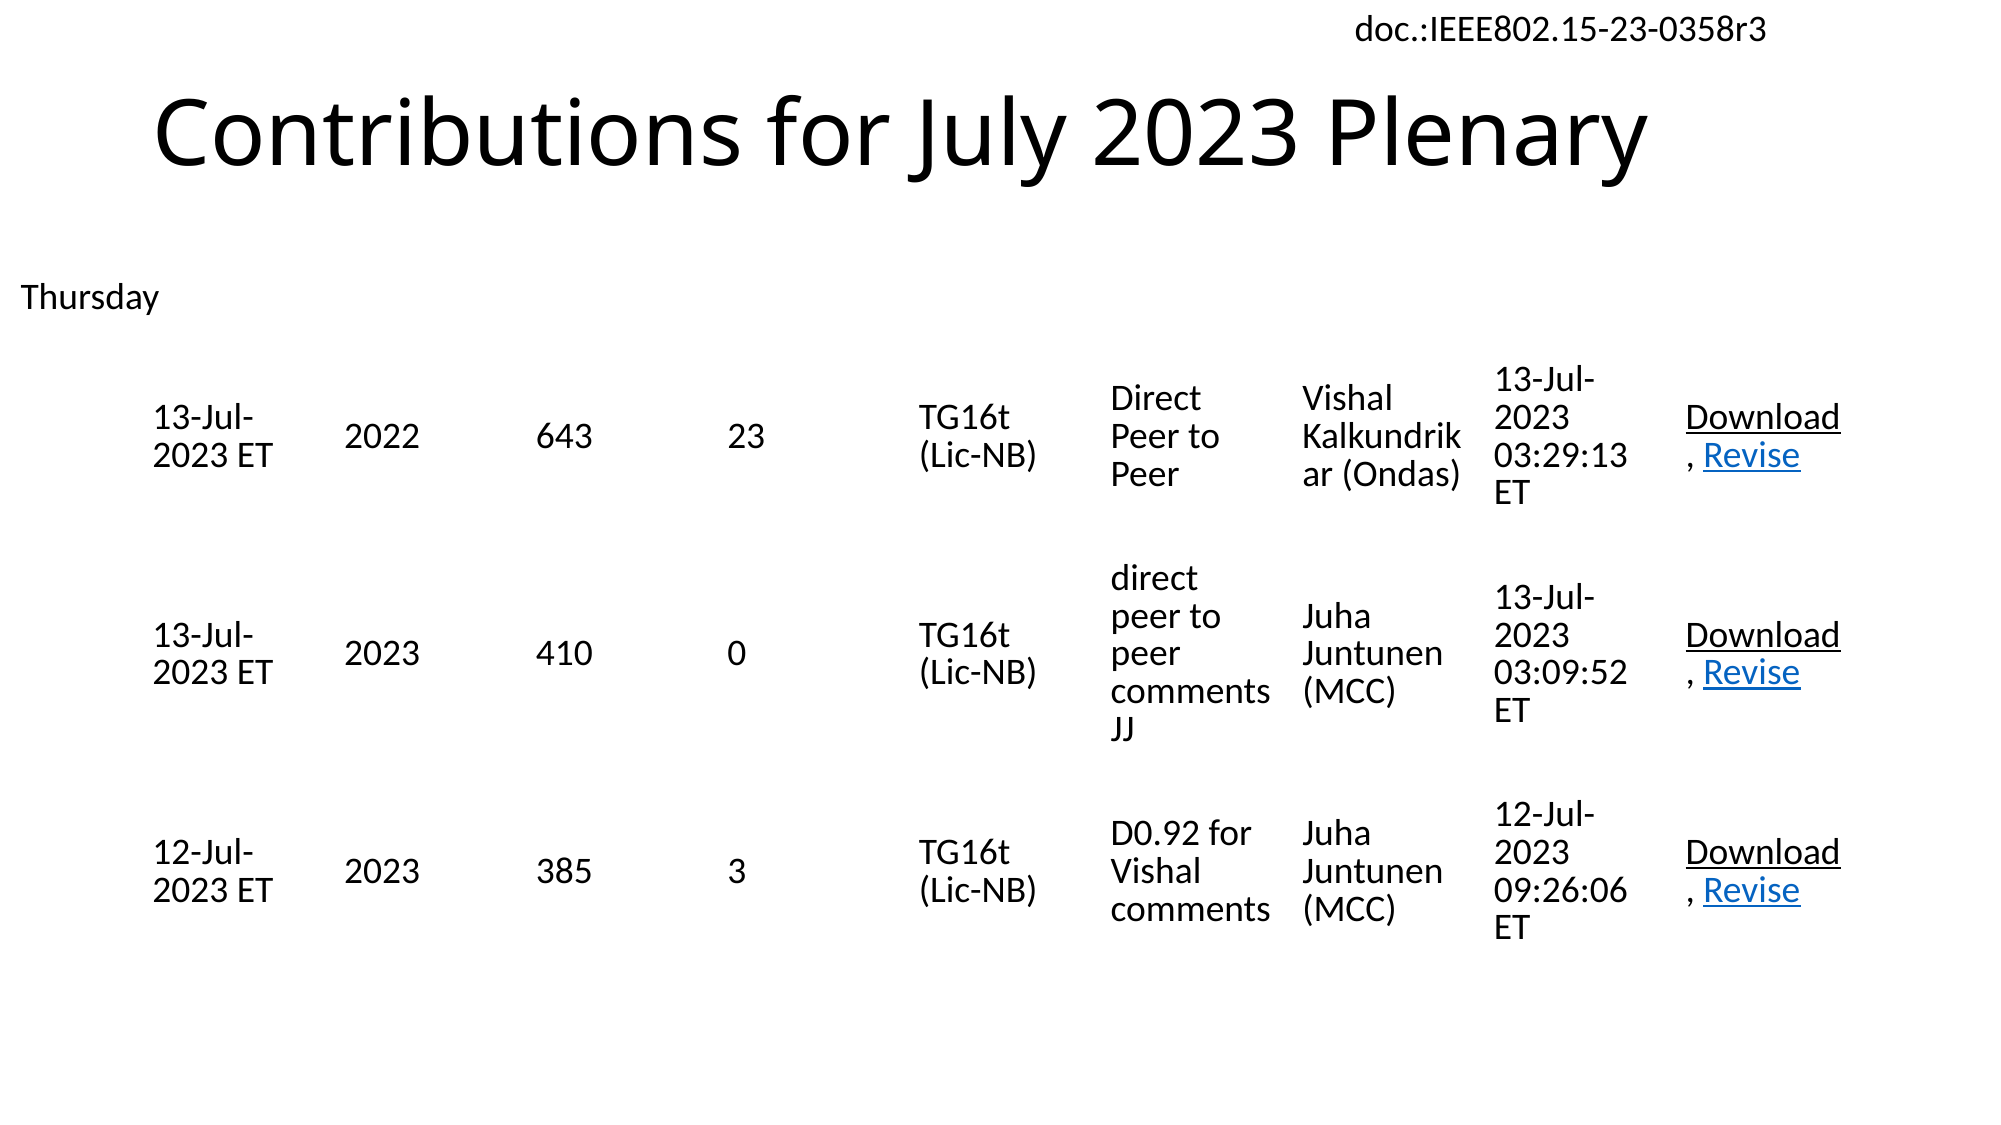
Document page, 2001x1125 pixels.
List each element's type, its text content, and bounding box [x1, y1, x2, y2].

table_header TG16t (Lic-NB) [904, 341, 1096, 536]
table_cell 13-Jul-2023 ET [137, 536, 329, 777]
table_cell TG16t (Lic-NB) [904, 777, 1096, 972]
table_cell 0 [712, 536, 904, 777]
table_cell 2023 [329, 536, 521, 777]
table_cell 2023 [329, 777, 521, 972]
table_cell Download, Revise [1671, 536, 1862, 777]
table_cell 13-Jul-2023 03:09:52 ET [1479, 536, 1671, 777]
table_header 13-Jul-2023 ET [137, 341, 329, 536]
table_header 23 [712, 341, 904, 536]
table_header Vishal Kalkundrikar (Ondas) [1287, 341, 1479, 536]
title Contributions for July 2023 Plenary [137, 59, 1863, 213]
table_cell 385 [521, 777, 712, 972]
table_cell D0.92 for Vishal comments [1096, 777, 1287, 972]
table_header 643 [521, 341, 712, 536]
table_header Direct Peer to Peer [1096, 341, 1287, 536]
table_header Download, Revise [1671, 341, 1862, 536]
table_cell Juha Juntunen (MCC) [1287, 777, 1479, 972]
table_cell Download, Revise [1671, 777, 1862, 972]
table_cell 12-Jul-2023 ET [137, 777, 329, 972]
table_header 2022 [329, 341, 521, 536]
table_cell 12-Jul-2023 09:26:06 ET [1479, 777, 1671, 972]
table_cell TG16t (Lic-NB) [904, 536, 1096, 777]
table_cell 3 [712, 777, 904, 972]
table_cell direct peer to peer comments JJ [1096, 536, 1287, 777]
table_cell 410 [521, 536, 712, 777]
table_header 13-Jul-2023 03:29:13 ET [1479, 341, 1671, 536]
text_box Thursday [5, 264, 175, 325]
table_cell Juha Juntunen (MCC) [1287, 536, 1479, 777]
